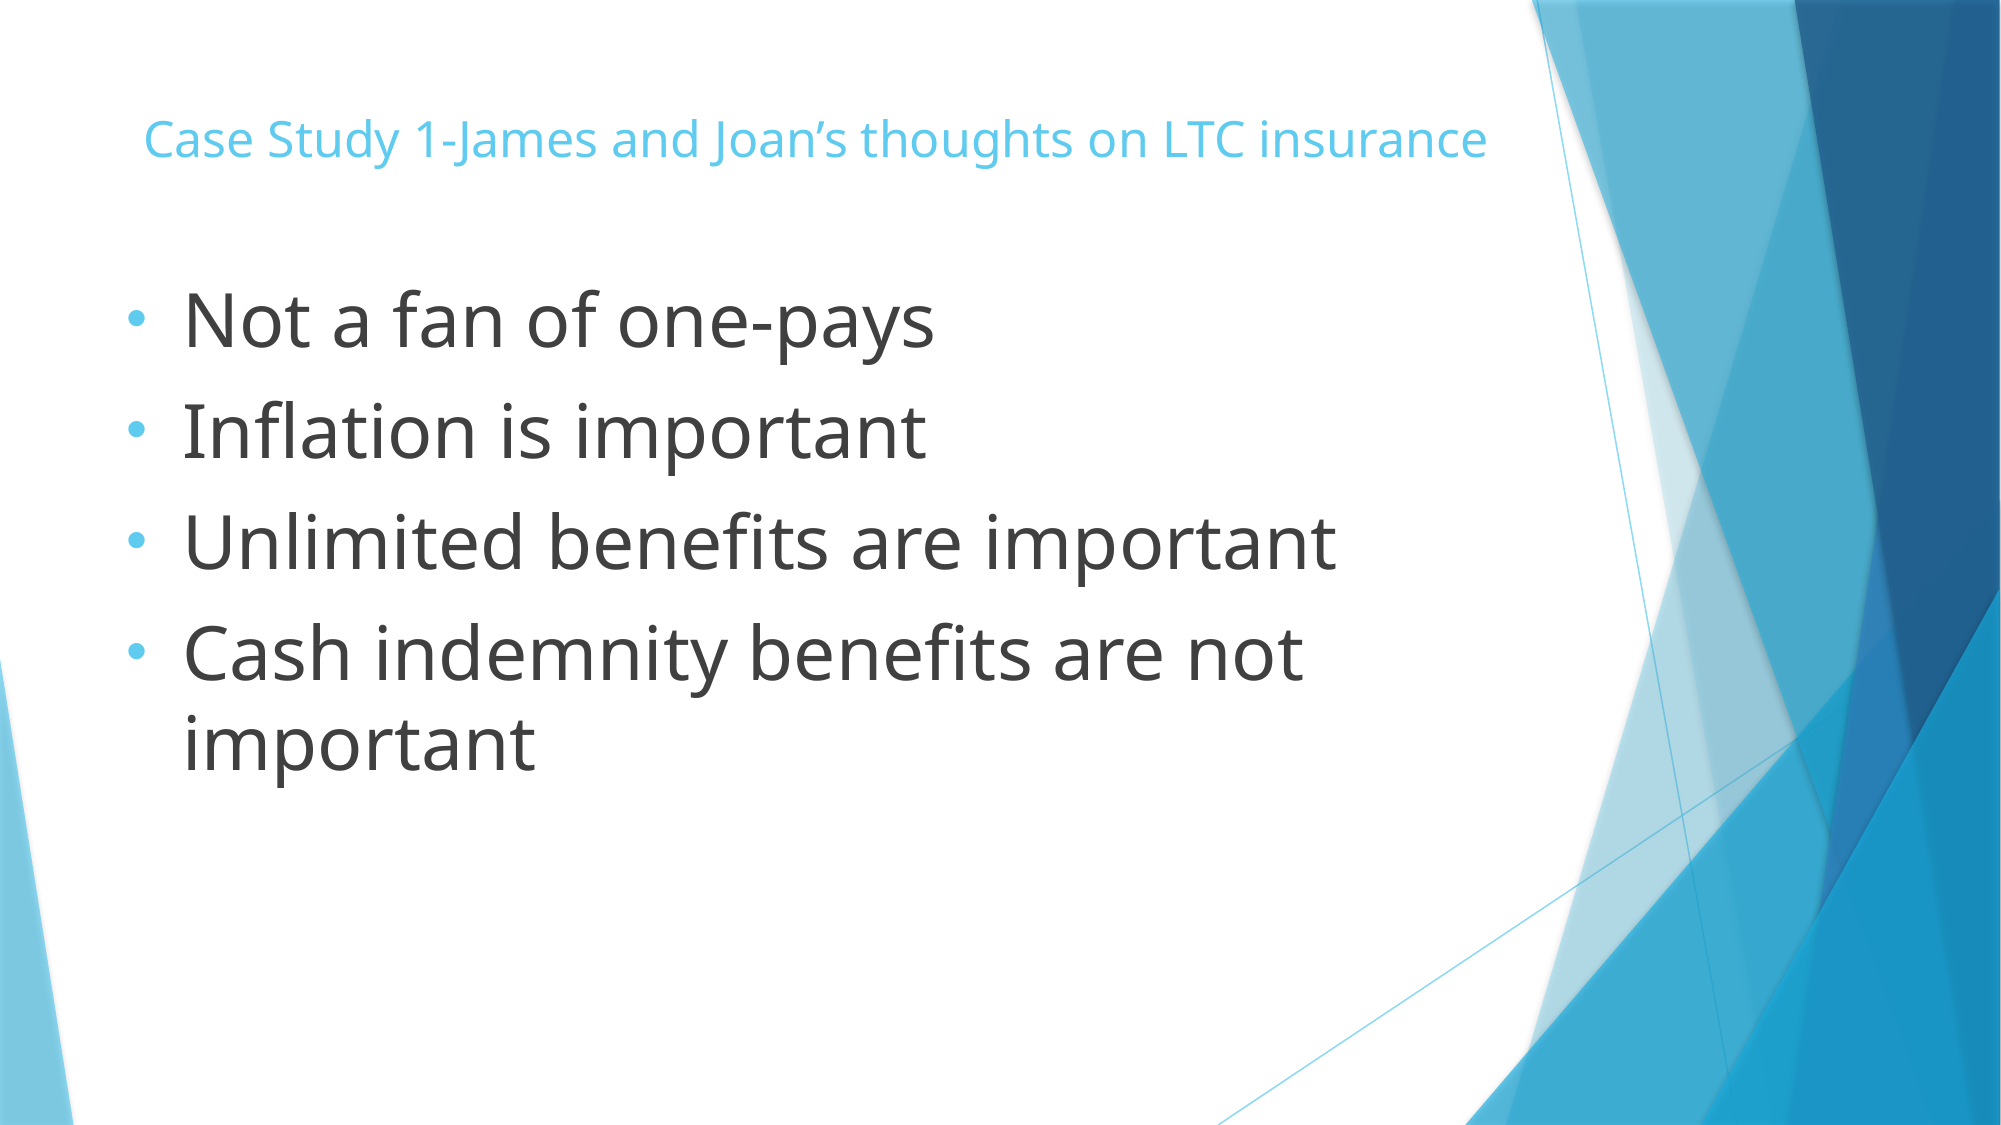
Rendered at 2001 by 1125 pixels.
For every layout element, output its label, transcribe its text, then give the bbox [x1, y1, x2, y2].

list Not a fan of one-pays Inflation is important Unlimited benefits are important Cash indemnity benefits are not important [111, 265, 1522, 991]
title Case Study 1-James and Joan’s thoughts on LTC insurance [111, 99, 1522, 219]
